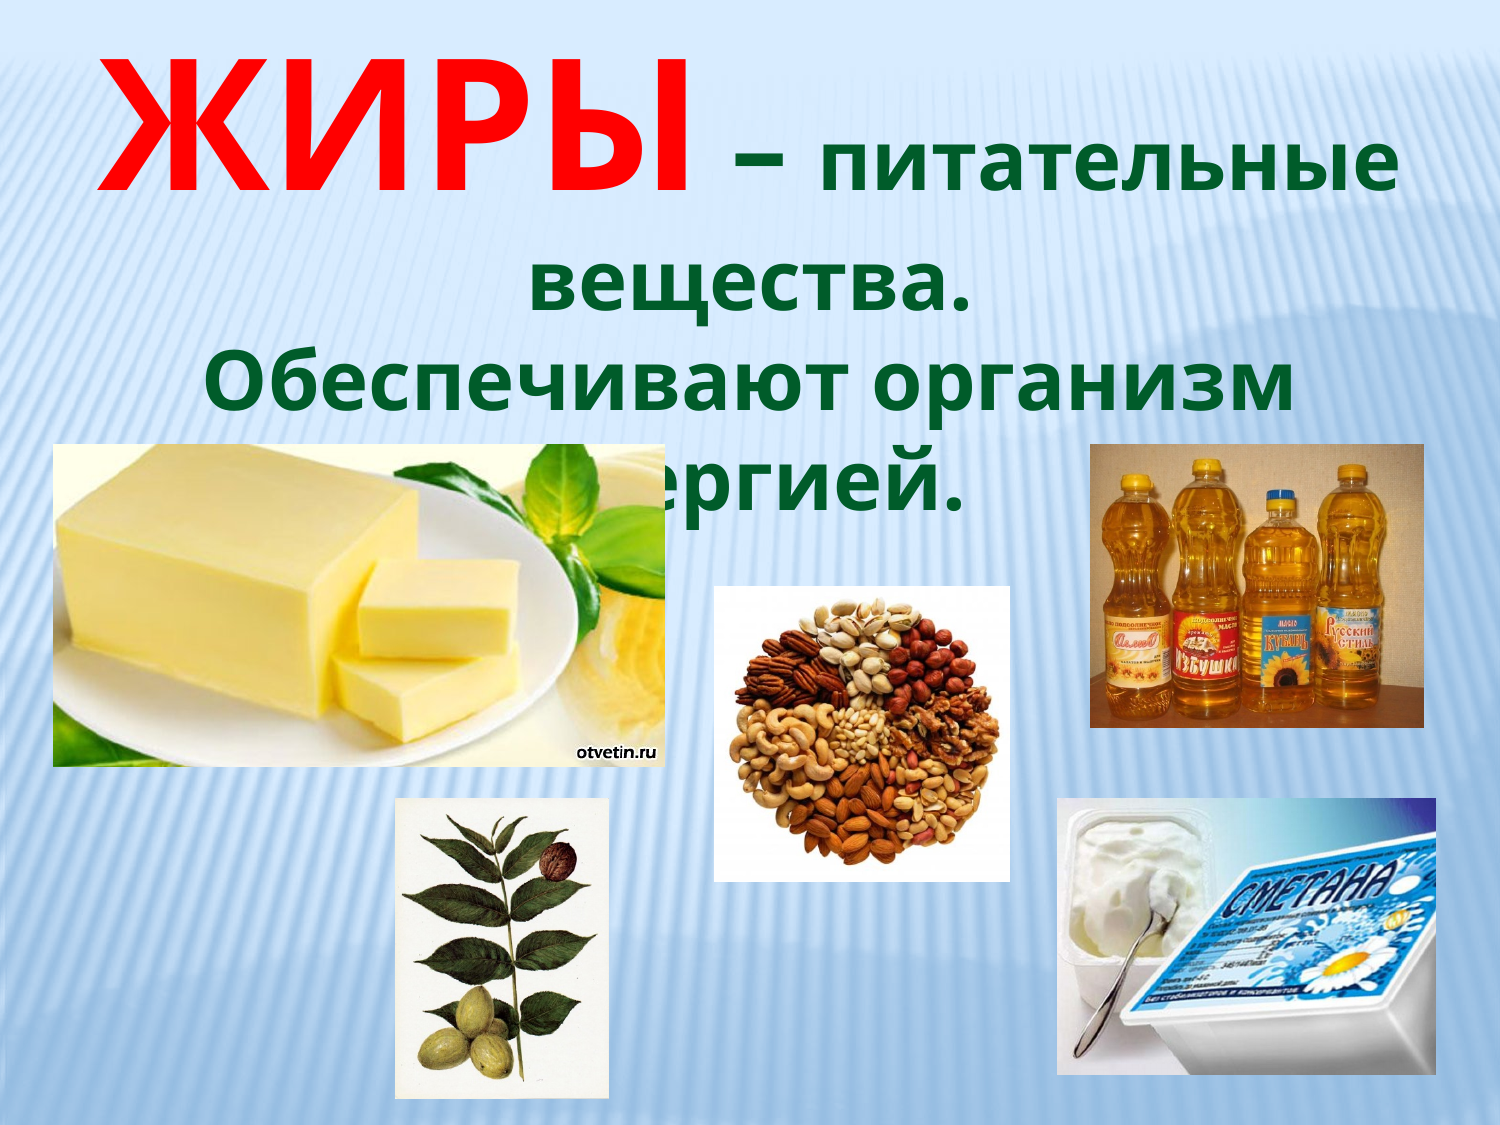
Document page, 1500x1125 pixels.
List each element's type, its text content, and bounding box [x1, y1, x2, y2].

picture [1369, 853, 1377, 858]
picture [1056, 798, 1436, 1075]
picture [714, 585, 1011, 882]
picture [1352, 859, 1360, 864]
picture [395, 798, 609, 1099]
picture [52, 443, 665, 767]
text_box ЖИРЫ – питательные вещества. Обеспечивают организм энергией. [0, 0, 1500, 535]
picture [1089, 443, 1424, 729]
